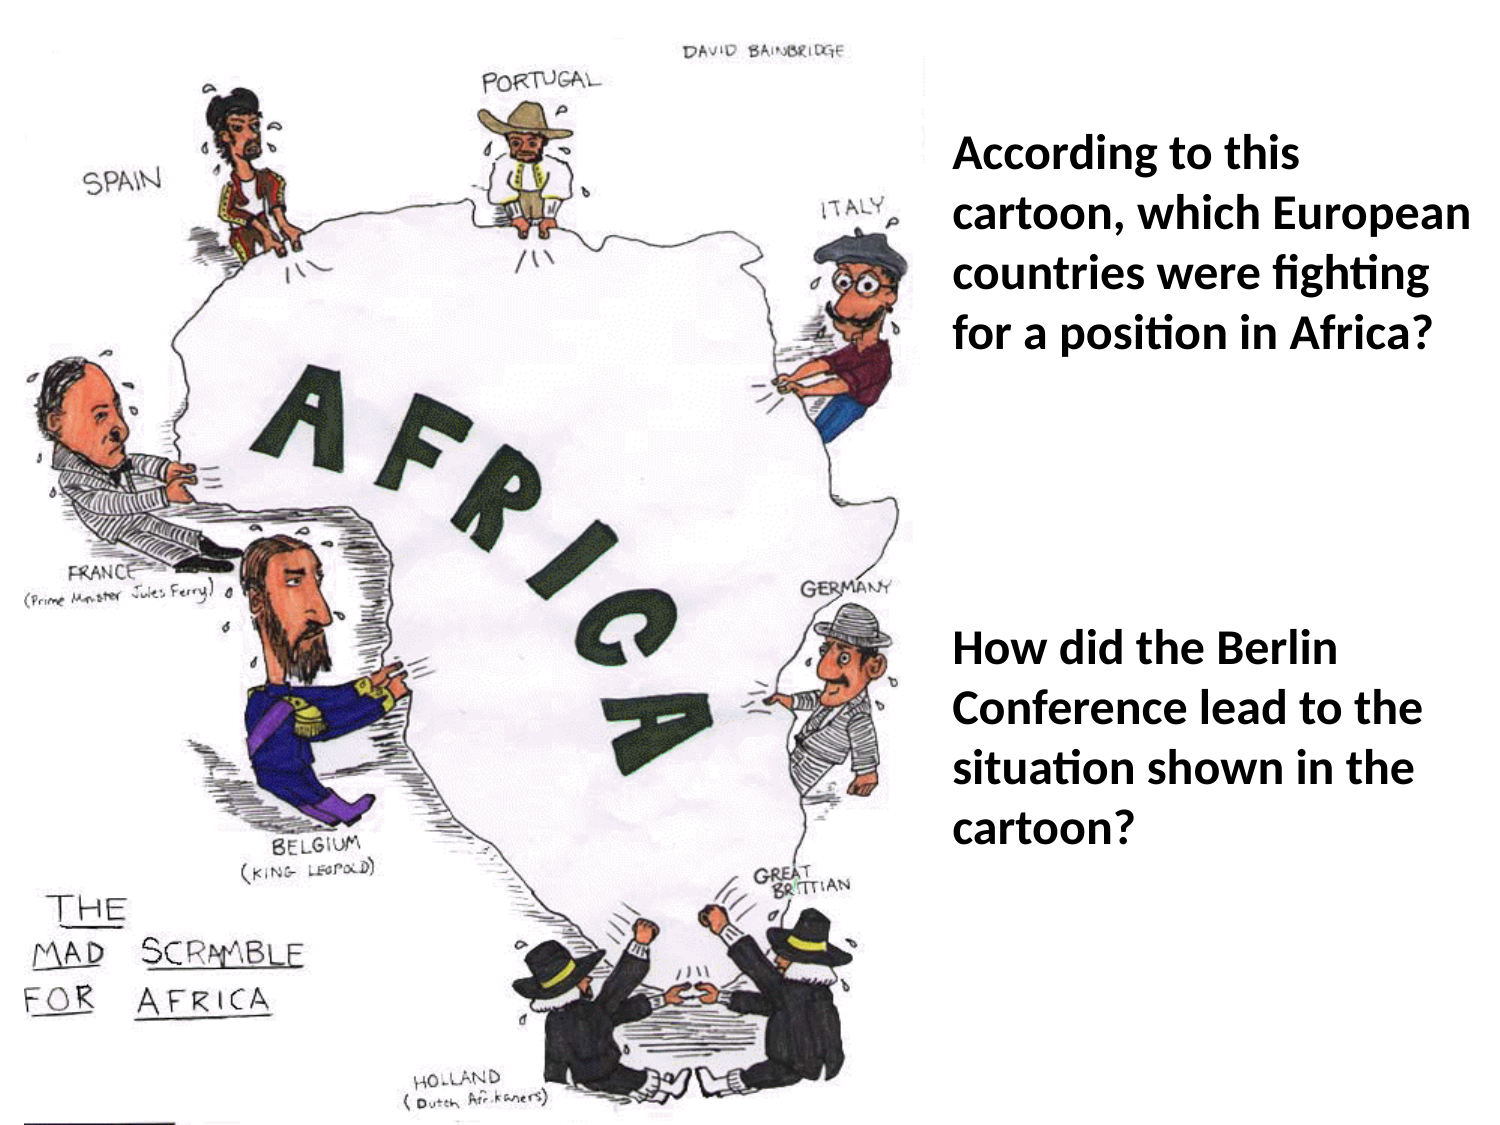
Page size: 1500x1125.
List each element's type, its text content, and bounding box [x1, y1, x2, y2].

text_box According to this cartoon, which European countries were fighting for a position in Africa? How did the Berlin Conference lead to the situation shown in the cartoon? [937, 112, 1500, 908]
picture [24, 30, 926, 1125]
